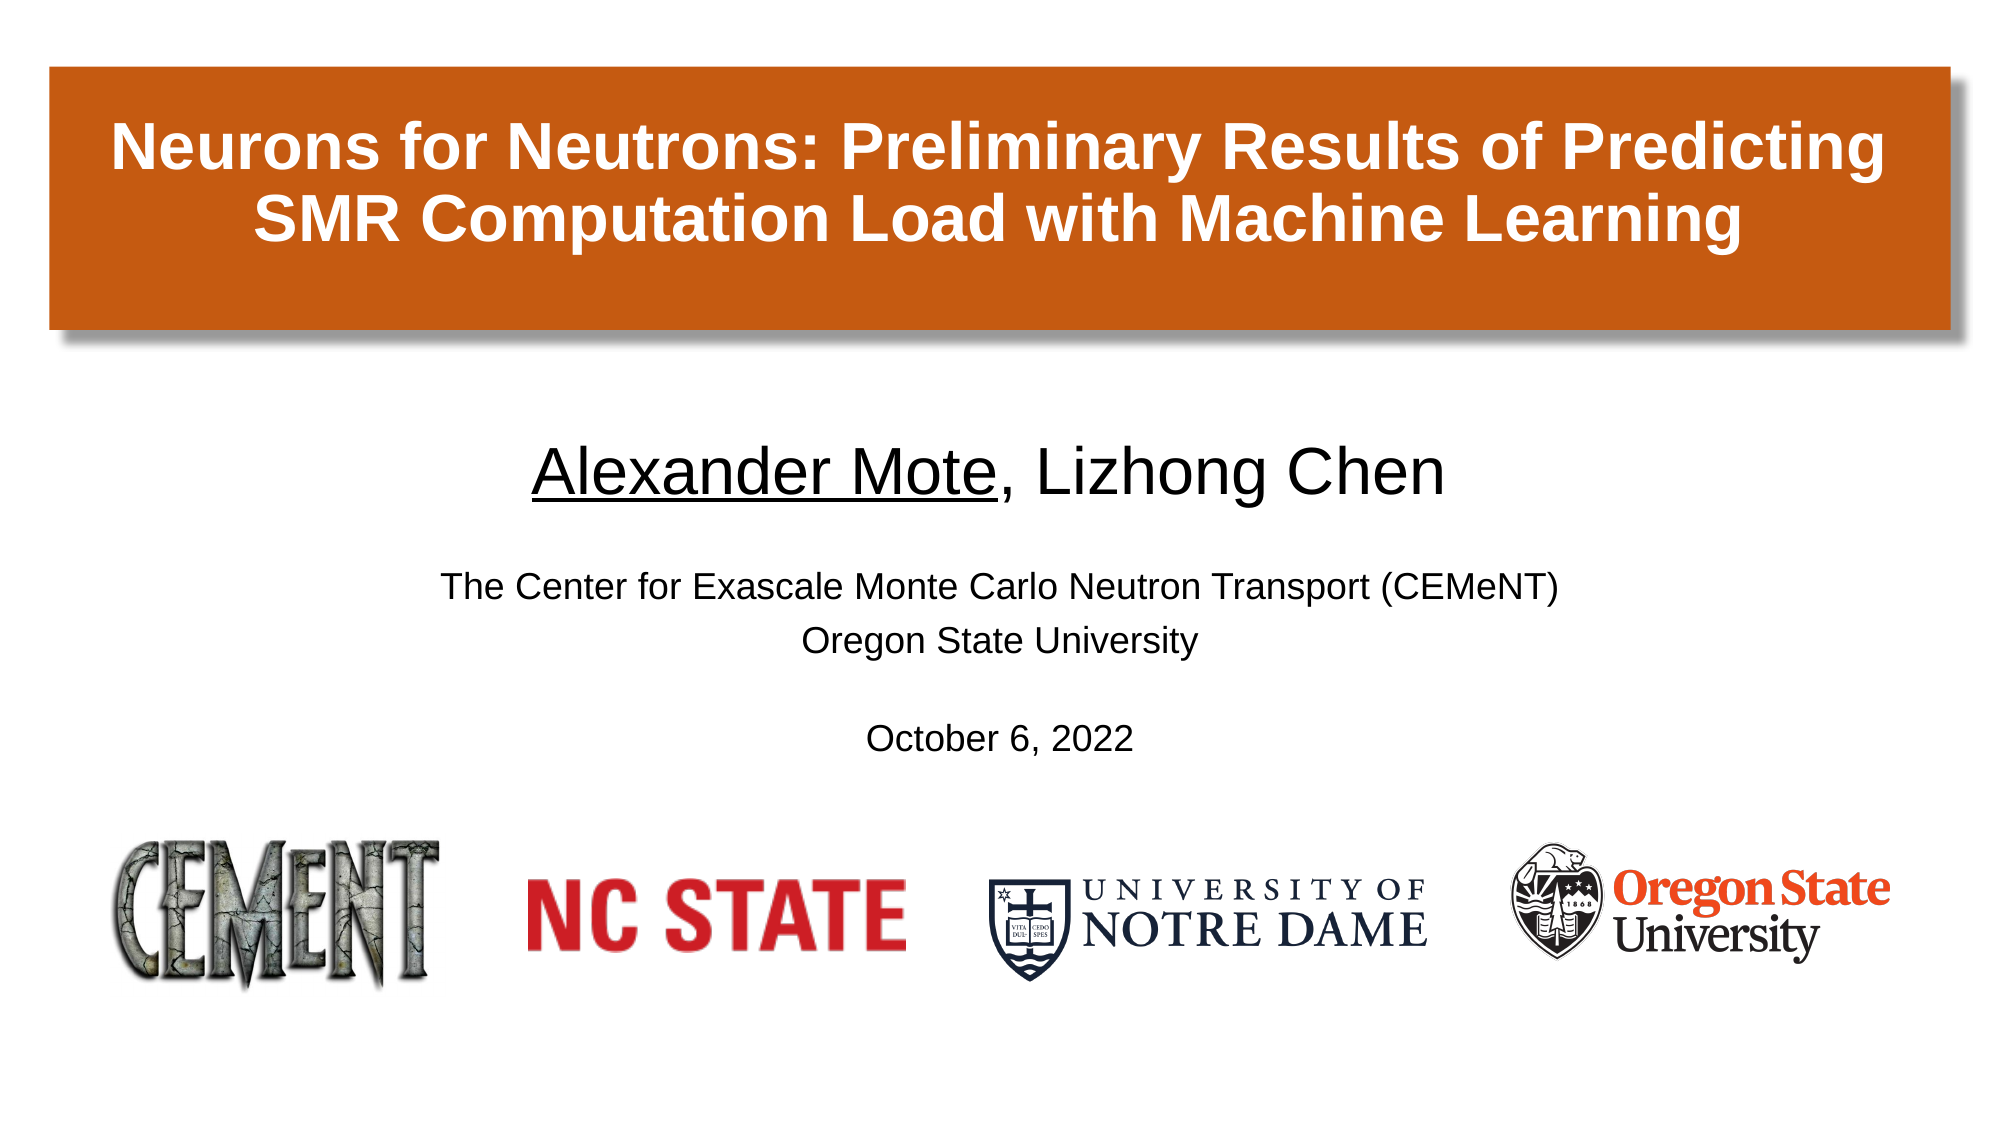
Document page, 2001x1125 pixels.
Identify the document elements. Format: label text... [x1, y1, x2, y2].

picture [989, 878, 1427, 982]
text_box October 6, 2022 [254, 706, 1746, 767]
text_box The Center for Exascale Monte Carlo Neutron Transport (CEMeNT) [376, 554, 1624, 608]
picture [110, 833, 446, 997]
text_box Oregon State University [182, 608, 1818, 669]
text_box Alexander Mote, Lizhong Chen [365, 420, 1614, 515]
title Neurons for Neutrons: Preliminary Results of Predicting SMR Computation Load with Machine Learning [49, 66, 1951, 330]
picture [1510, 842, 1890, 964]
picture [528, 878, 906, 953]
